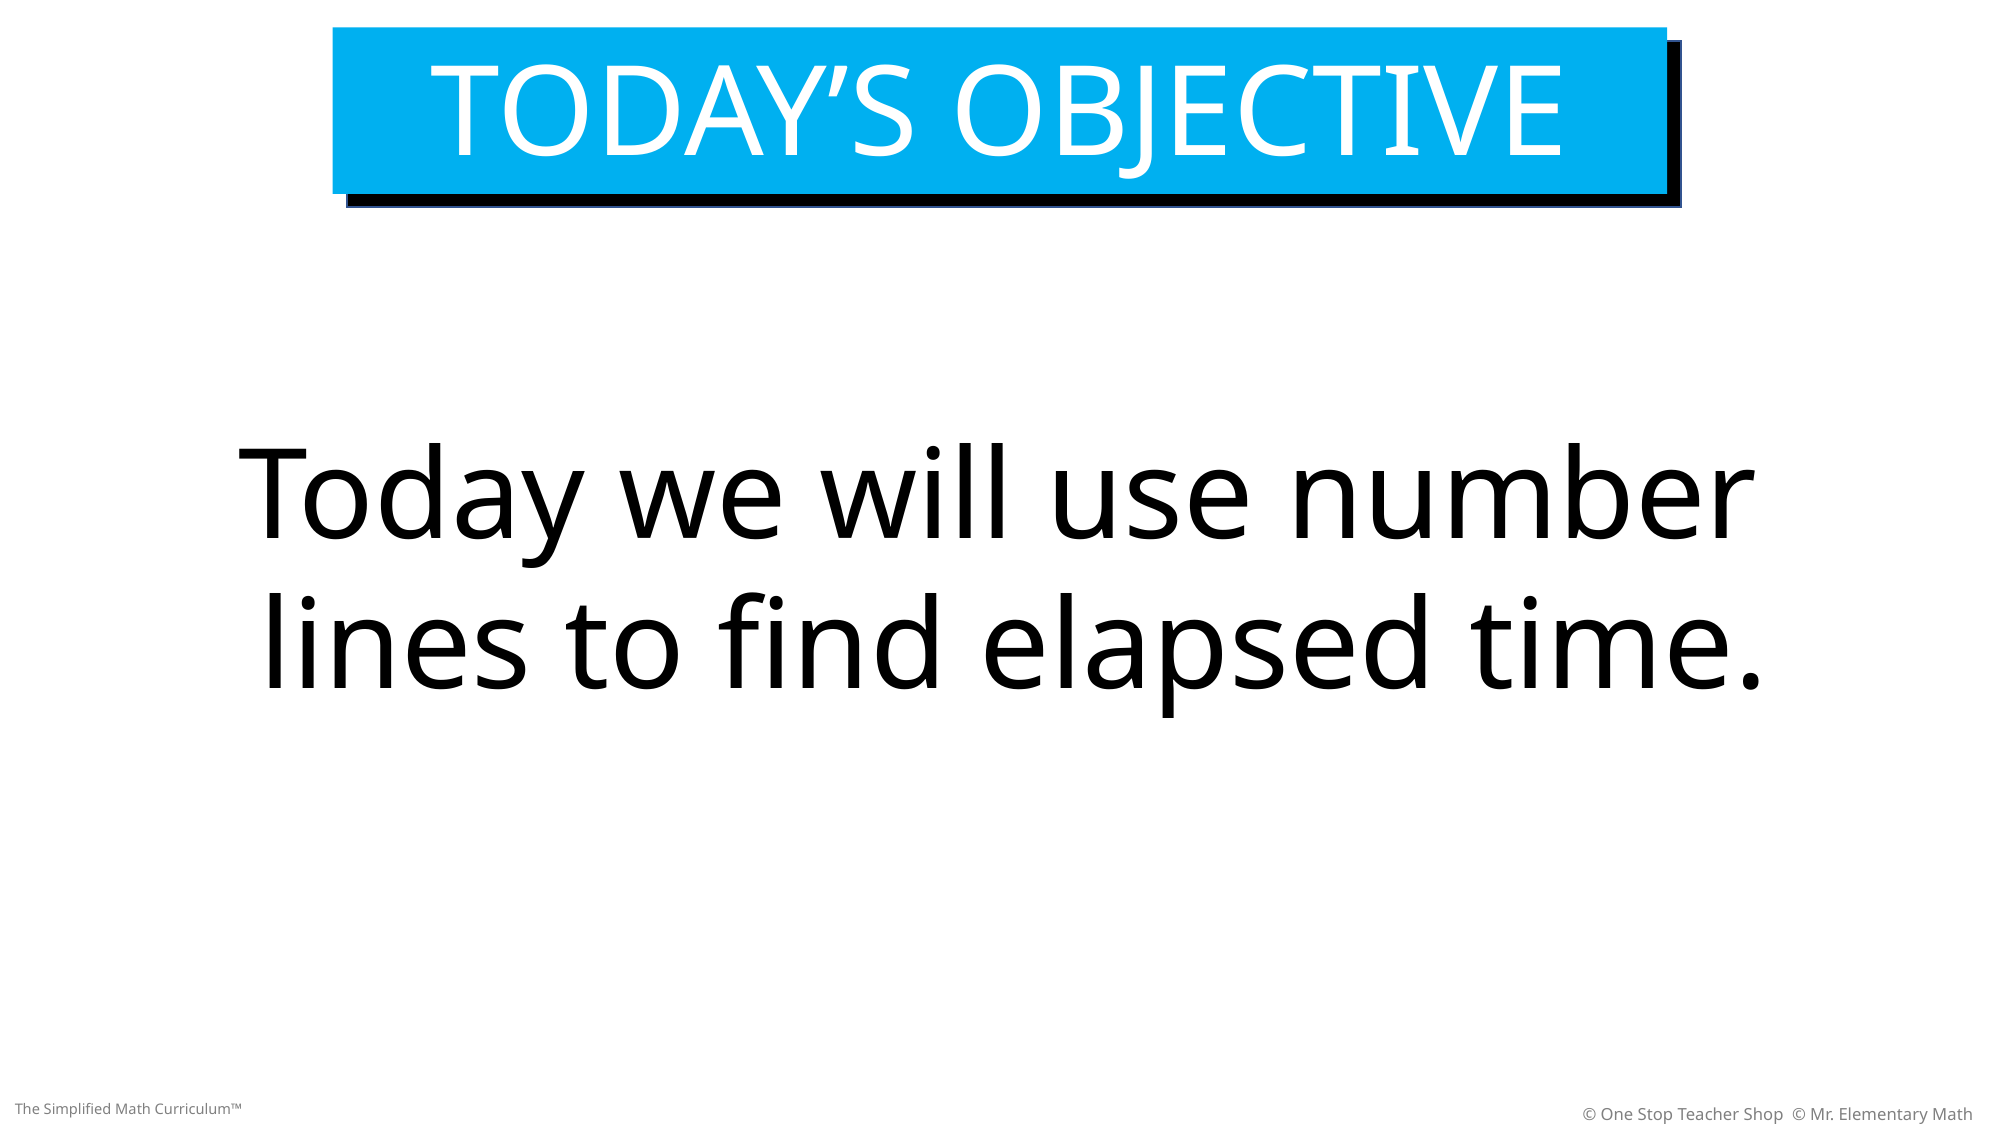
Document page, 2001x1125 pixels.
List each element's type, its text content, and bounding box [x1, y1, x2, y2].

text_box Today we will use number lines to find elapsed time. [60, 406, 1968, 721]
text_box [346, 40, 1682, 208]
text_box TODAY’S OBJECTIVE [332, 23, 1668, 189]
text_box [332, 189, 1668, 195]
